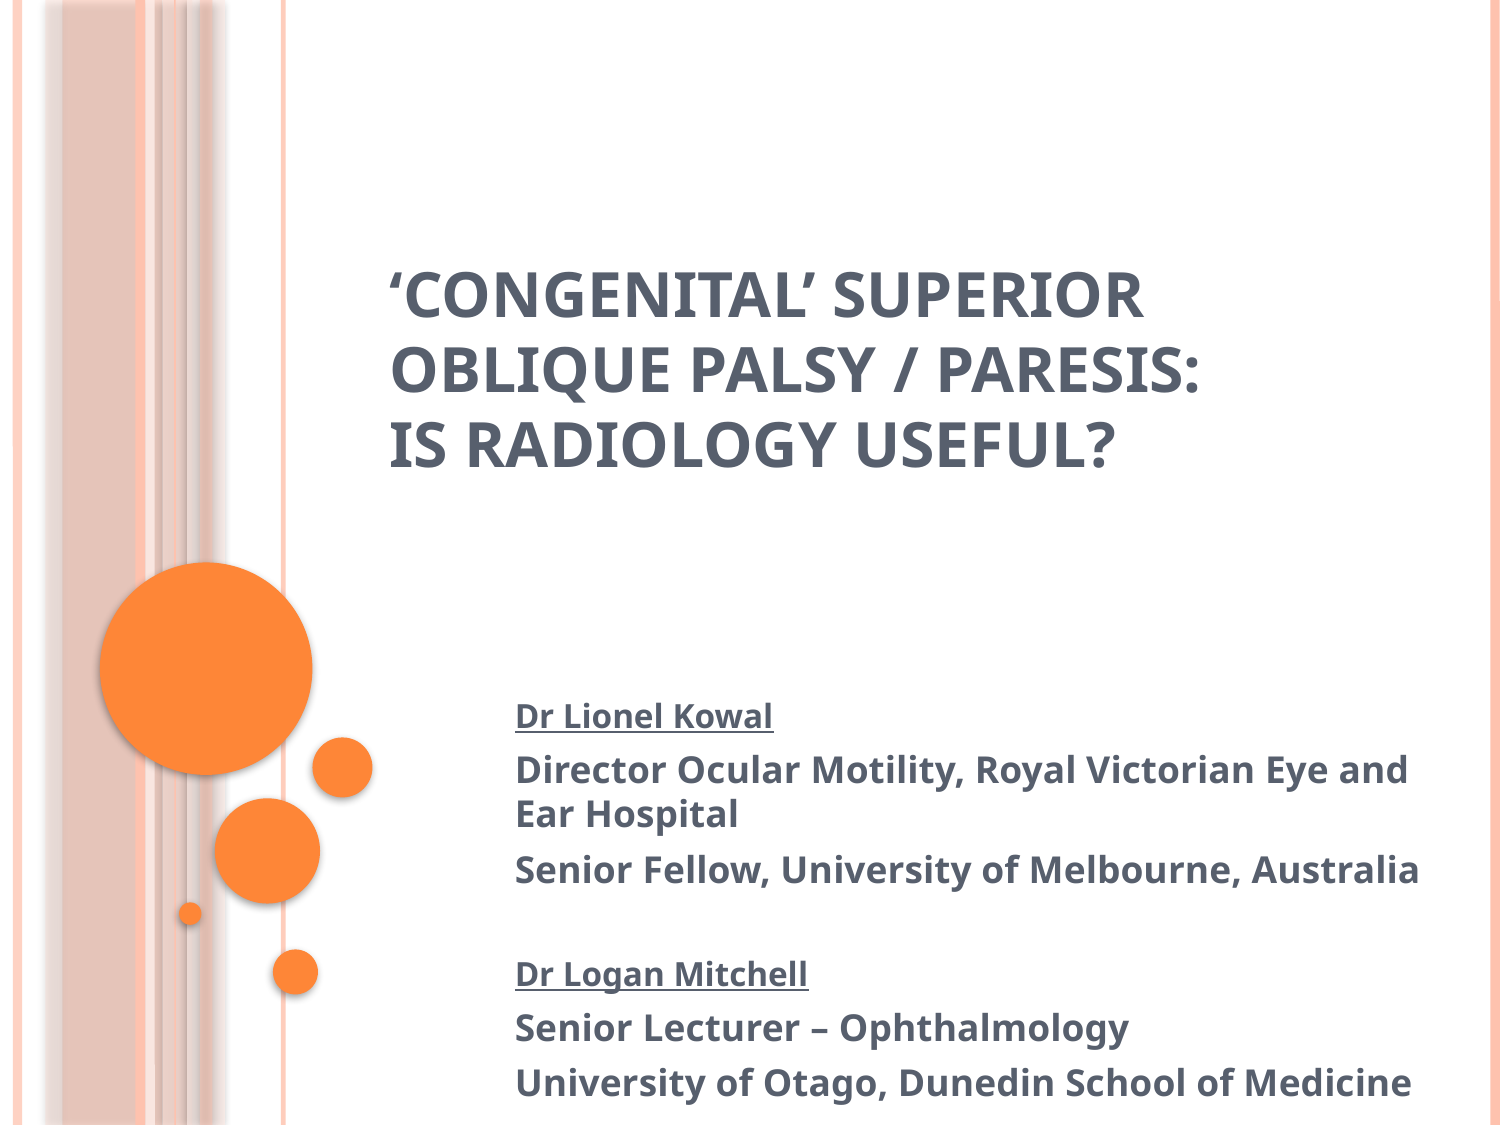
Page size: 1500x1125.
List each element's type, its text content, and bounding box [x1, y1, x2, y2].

subtitle Dr Lionel Kowal Director Ocular Motility, Royal Victorian Eye and Ear Hospital Senior Fellow, University of Melbourne, Australia Dr Logan Mitchell Senior Lecturer – Ophthalmology University of Otago, Dunedin School of Medicine [500, 687, 1442, 1125]
title ‘Congenital’ Superior Oblique Palsy / Paresis: Is radiology useful? [375, 176, 1388, 488]
